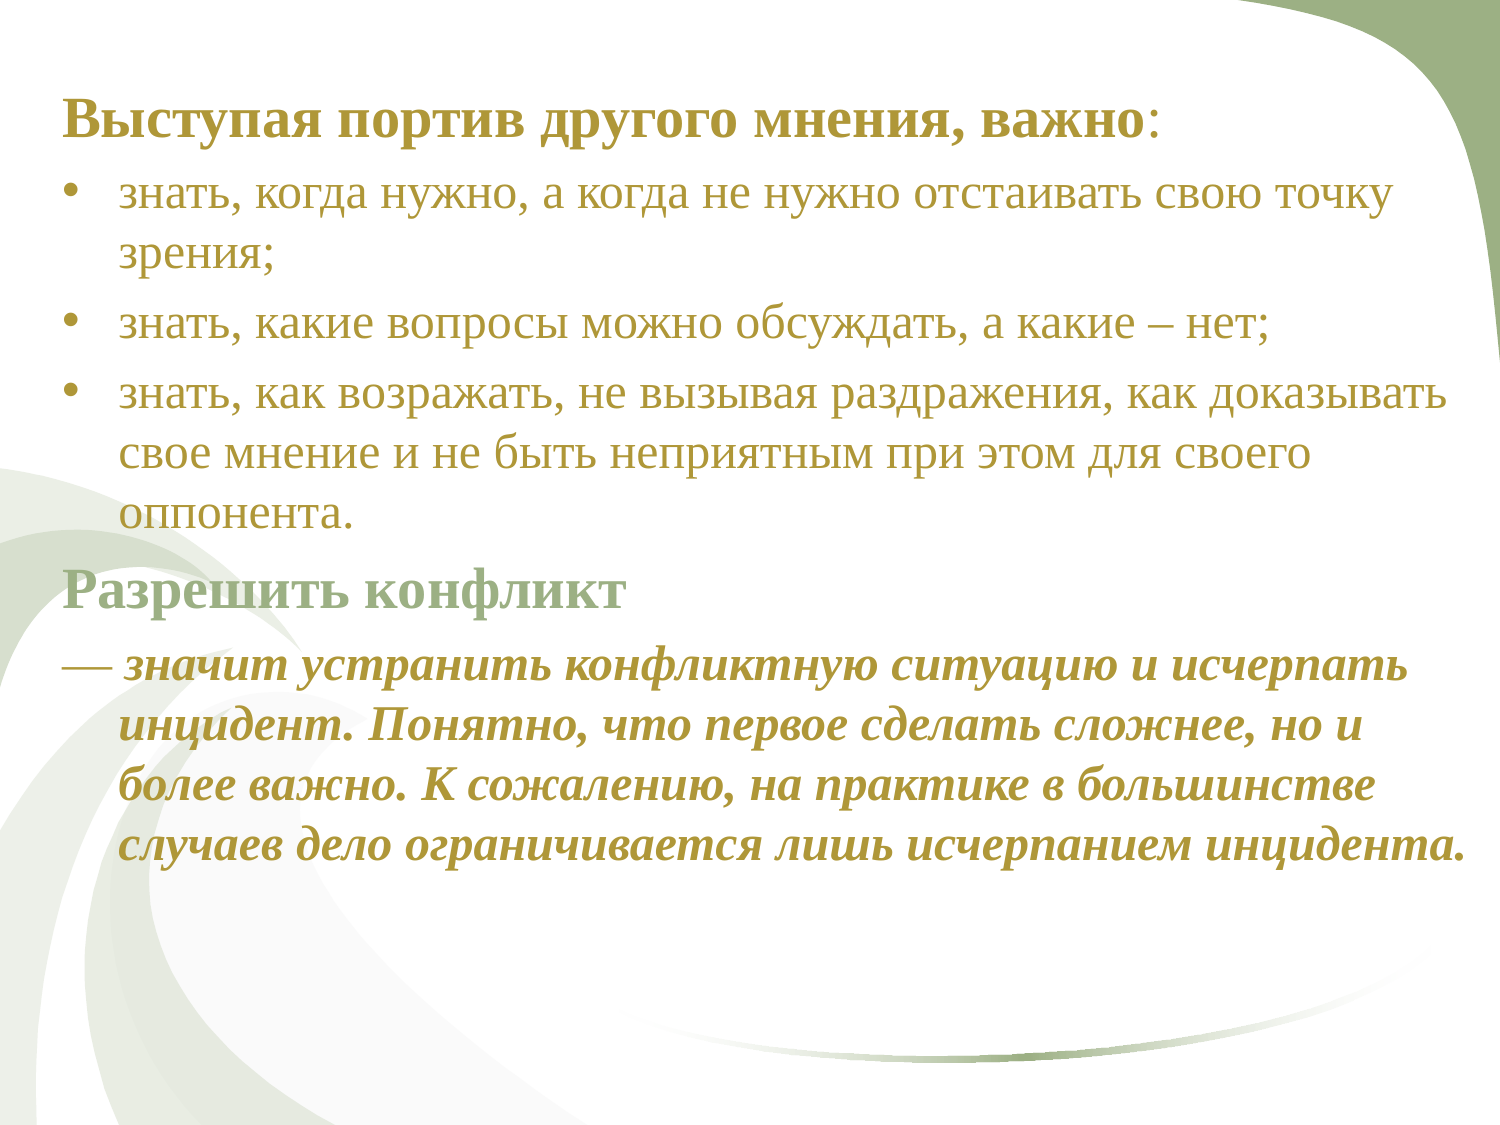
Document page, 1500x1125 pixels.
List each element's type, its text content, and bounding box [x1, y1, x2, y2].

list Выступая портив другого мнения, важно: знать, когда нужно, а когда не нужно отстаивать свою точку зрения; знать, какие вопросы можно обсуждать, а какие – нет; знать, как возражать, не вызывая раздражения, как доказывать свое мнение и не быть неприятным при этом для своего оппонента. Разрешить конфликт — значит устранить конфликтную ситуацию и исчерпать инцидент. Понятно, что первое сделать сложнее, но и более важно. К сожалению, на практике в большинстве случаев дело ограничивается лишь исчерпанием инцидента. [47, 0, 1500, 1005]
